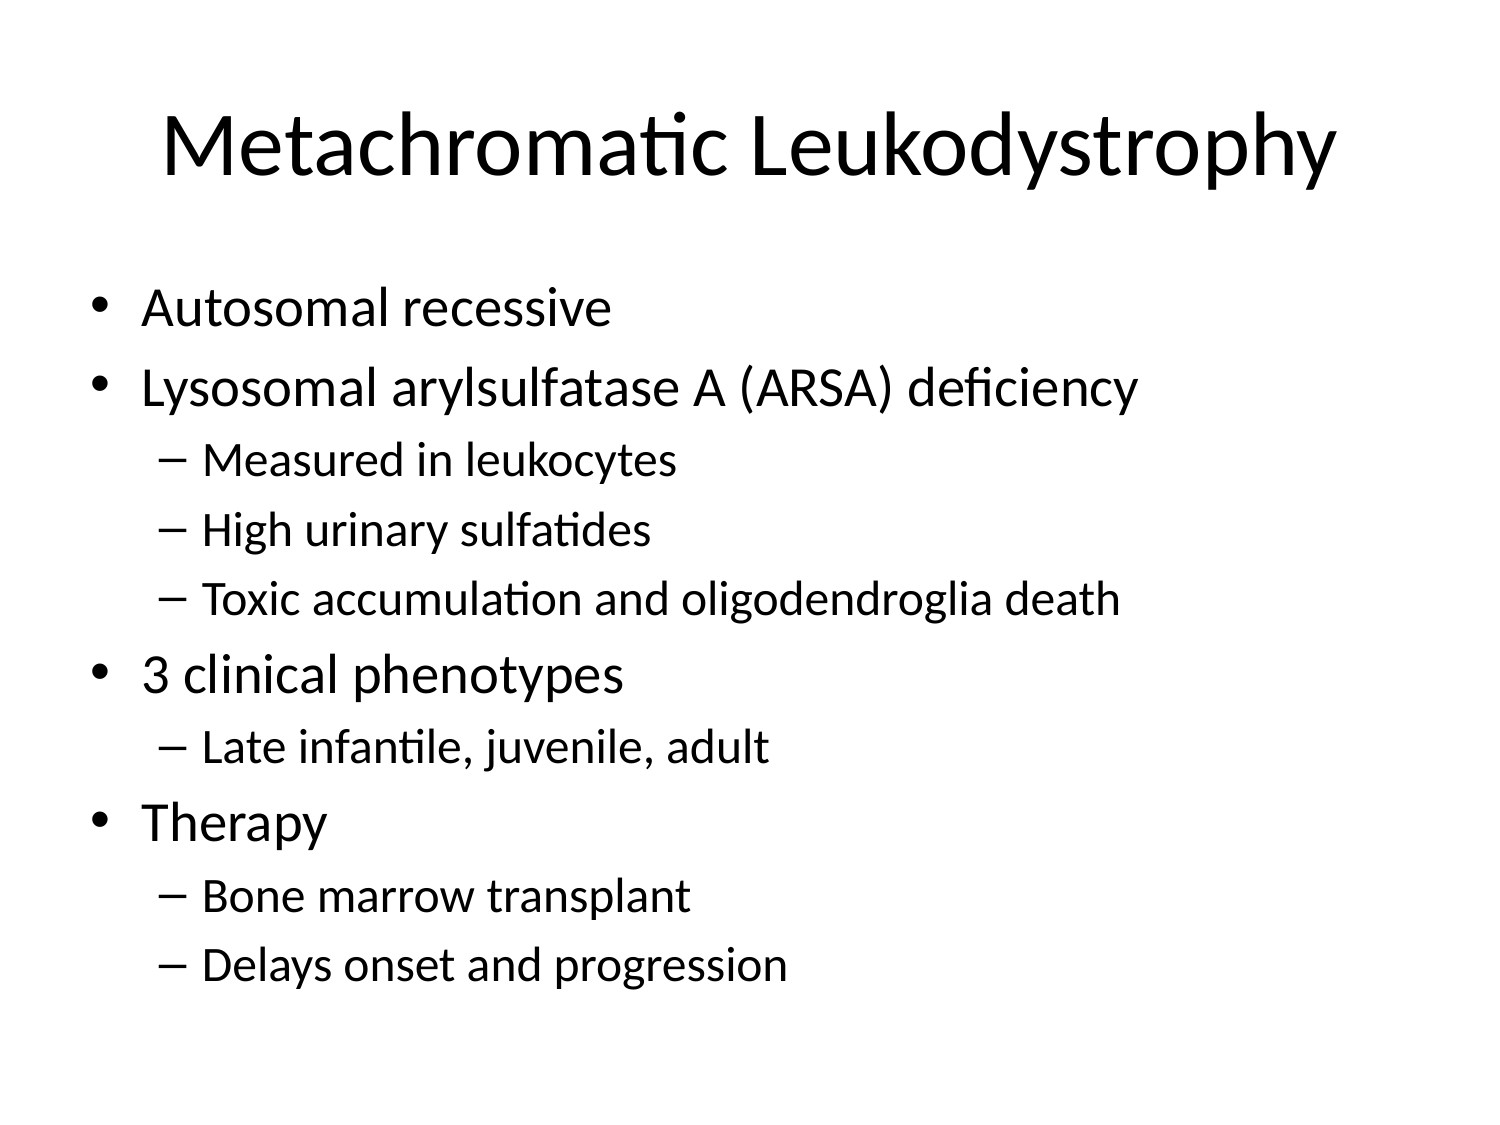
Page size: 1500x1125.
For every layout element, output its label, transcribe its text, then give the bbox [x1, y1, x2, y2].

title Metachromatic Leukodystrophy [75, 45, 1425, 233]
list Autosomal recessive Lysosomal arylsulfatase A (ARSA) deficiency Measured in leukocytes High urinary sulfatides Toxic accumulation and oligodendroglia death 3 clinical phenotypes Late infantile, juvenile, adult Therapy Bone marrow transplant Delays onset and progression [75, 262, 1425, 1005]
